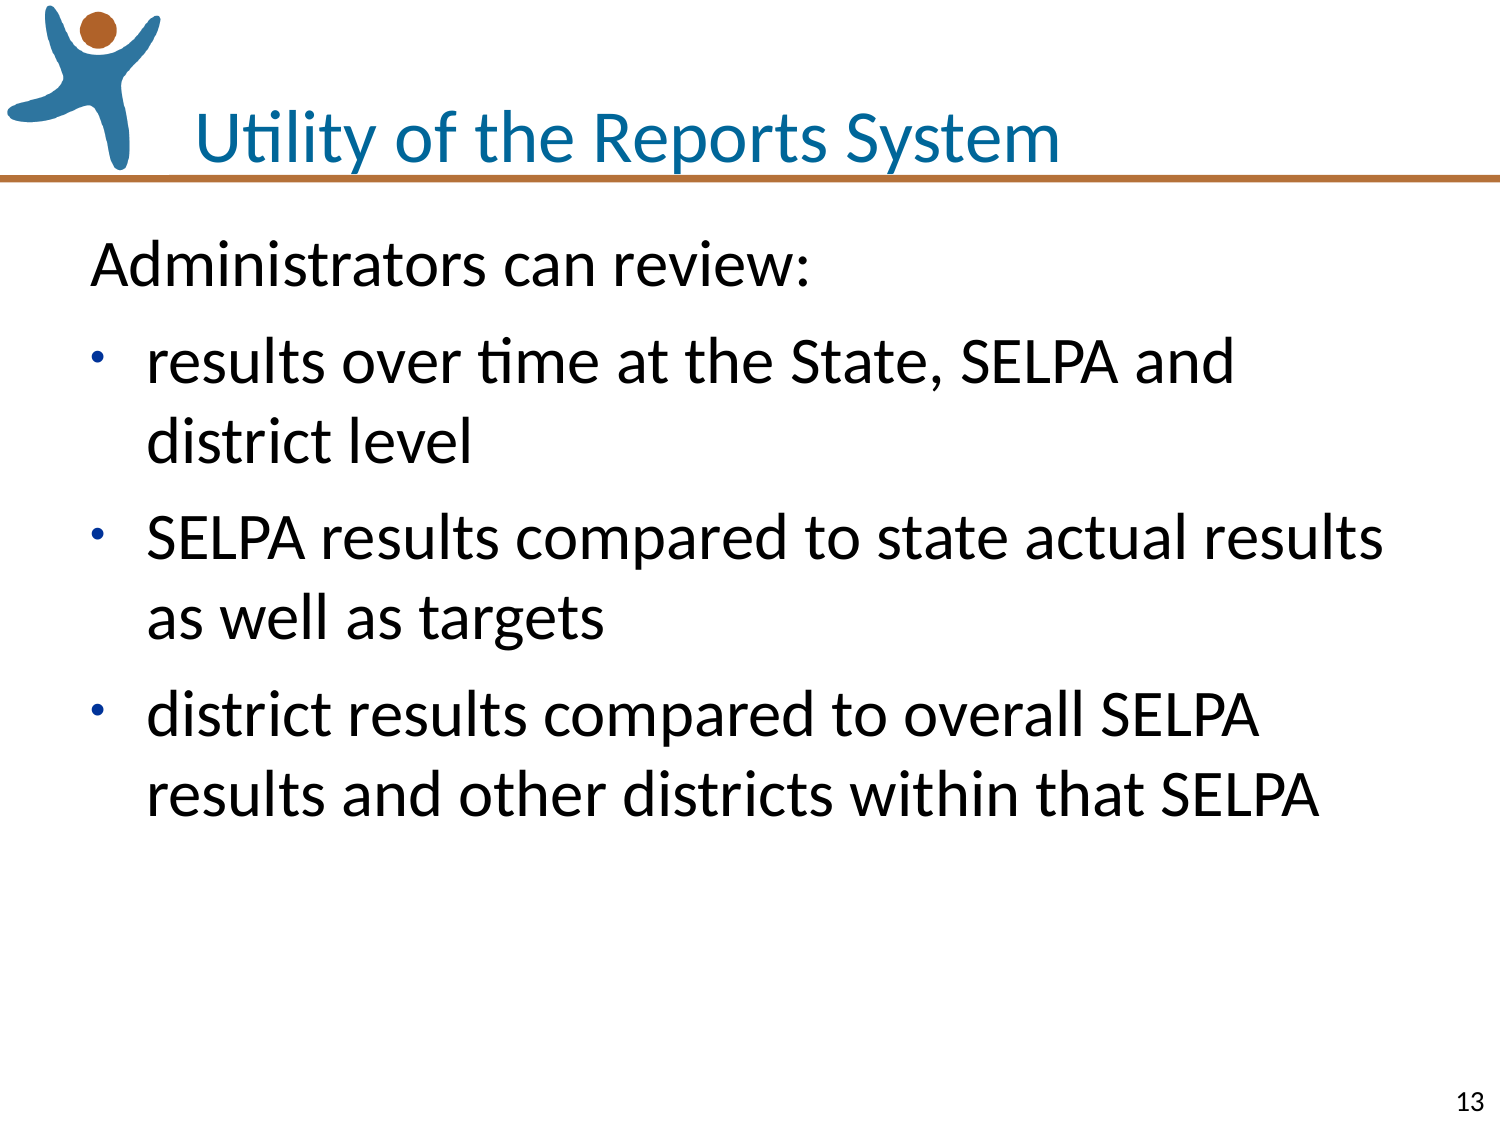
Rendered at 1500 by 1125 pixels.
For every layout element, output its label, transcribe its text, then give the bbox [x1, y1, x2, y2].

title Utility of the Reports System [179, 10, 1476, 186]
list Administrators can review: results over time at the State, SELPA and district level SELPA results compared to state actual results as well as targets district results compared to overall SELPA results and other districts within that SELPA [74, 212, 1426, 1043]
slide_number 13 [1187, 1049, 1500, 1125]
picture [0, 0, 169, 175]
